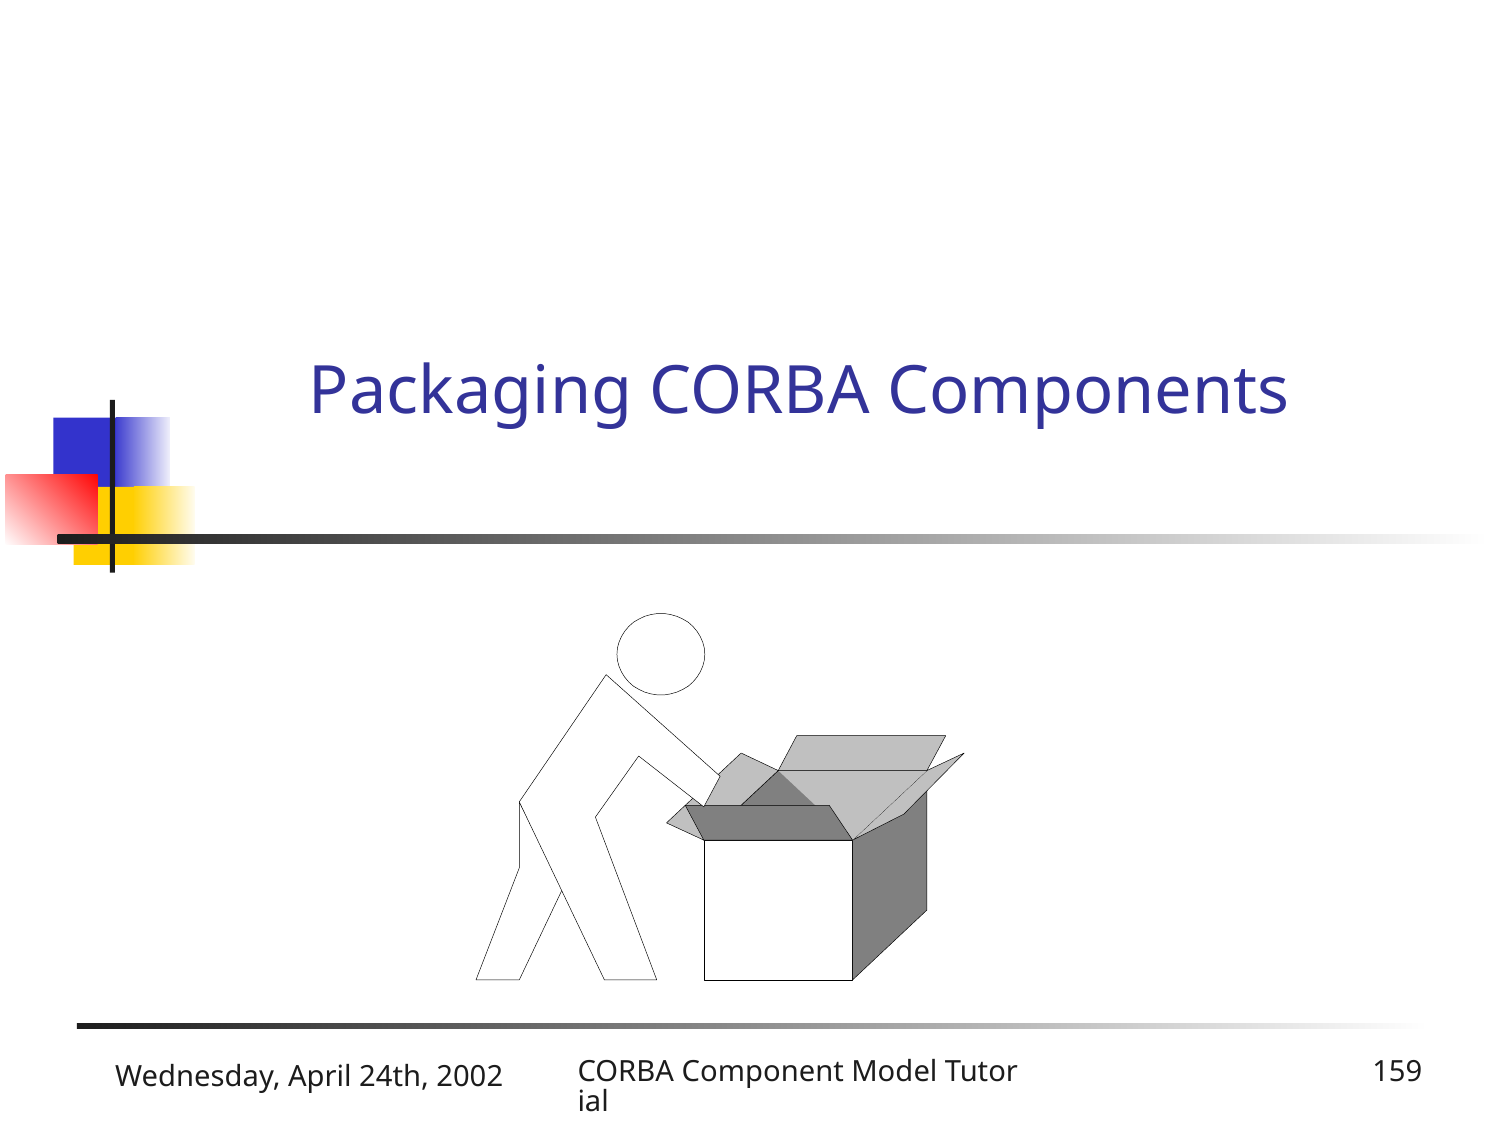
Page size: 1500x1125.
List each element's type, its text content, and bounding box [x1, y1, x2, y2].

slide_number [100, 1024, 550, 1101]
slide_number 159 [1124, 1024, 1438, 1101]
footer CORBA Component Model Tutorial [562, 1024, 1038, 1101]
title Packaging CORBA Components [162, 274, 1438, 516]
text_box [474, 612, 965, 1017]
